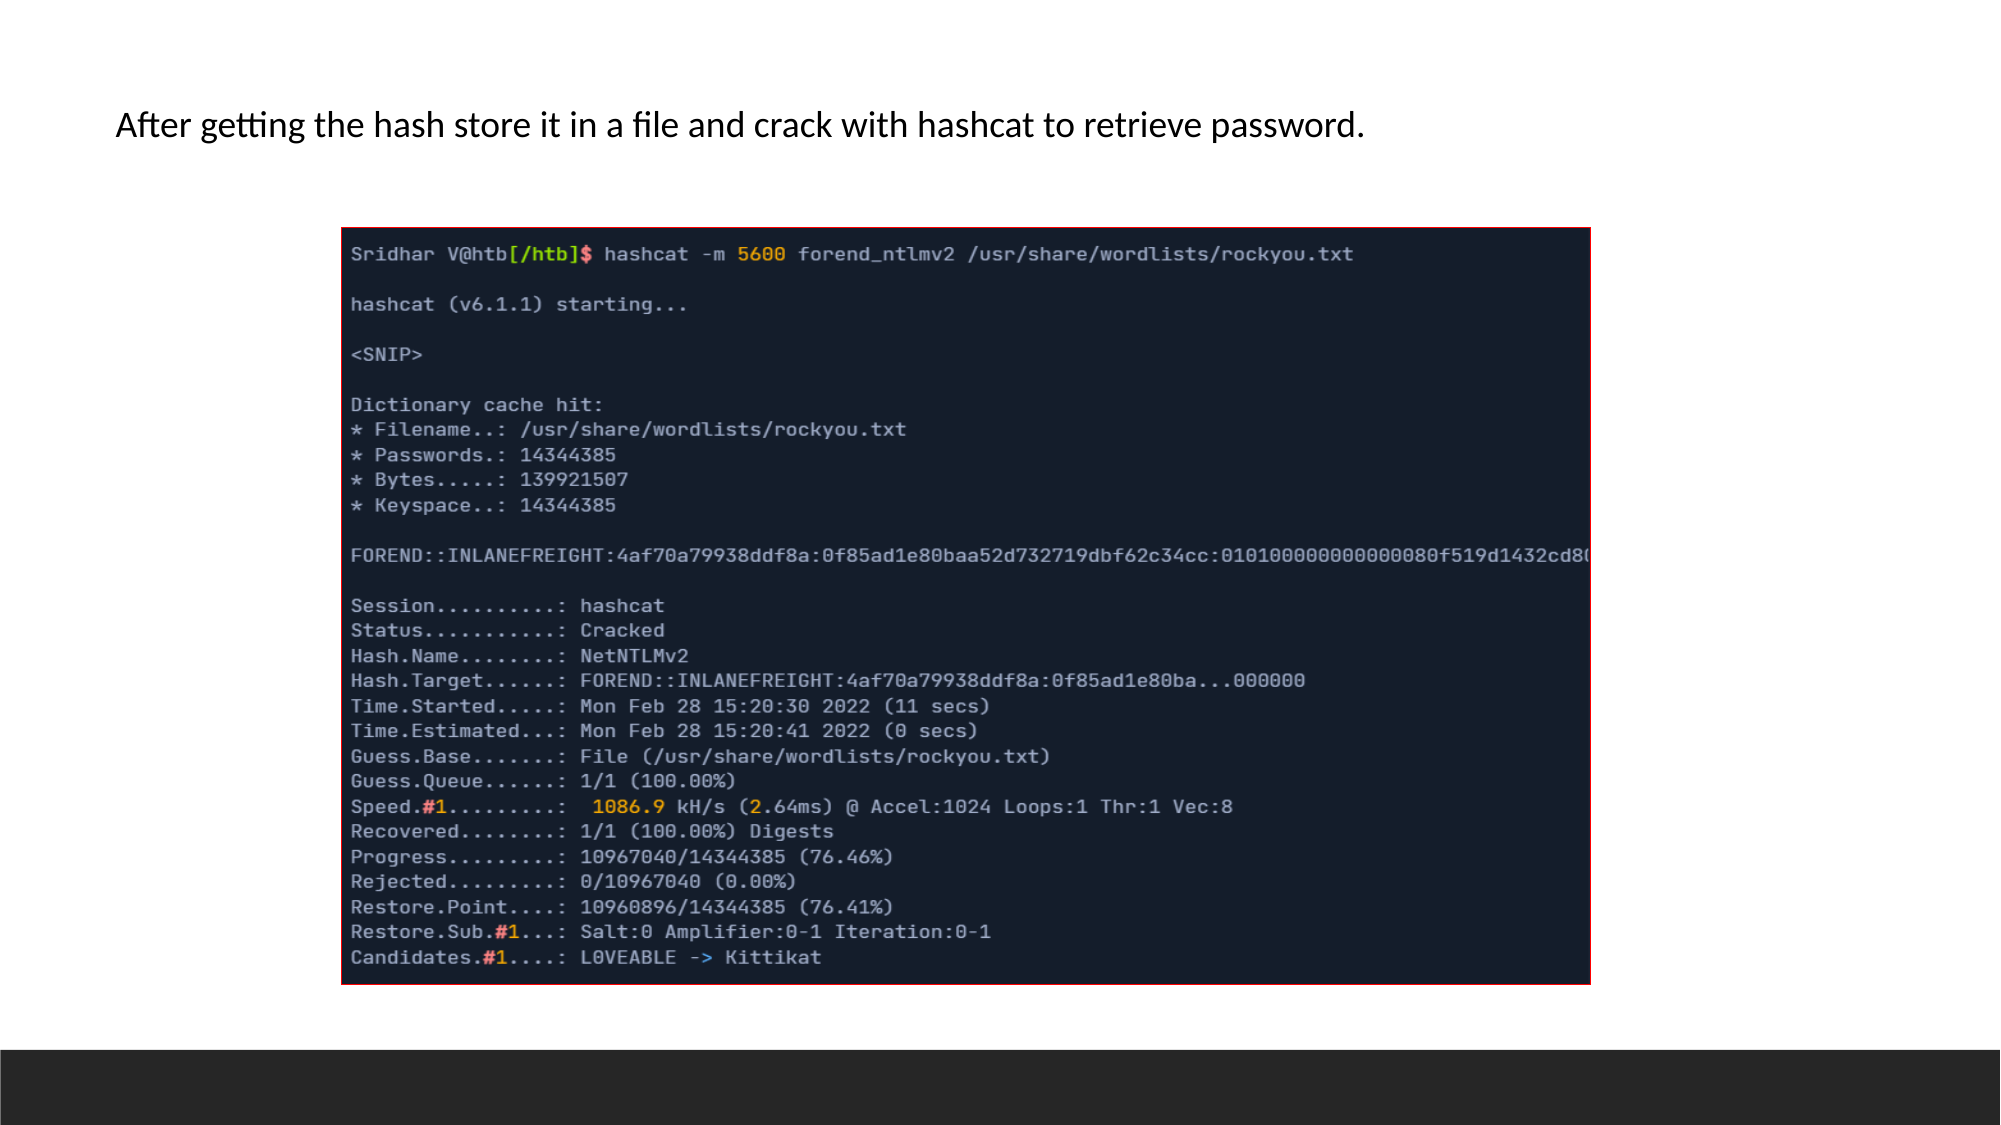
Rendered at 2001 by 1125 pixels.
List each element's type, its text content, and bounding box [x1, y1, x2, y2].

picture [340, 226, 1592, 986]
text_box After getting the hash store it in a file and crack with hashcat to retrieve password. [100, 89, 1482, 153]
